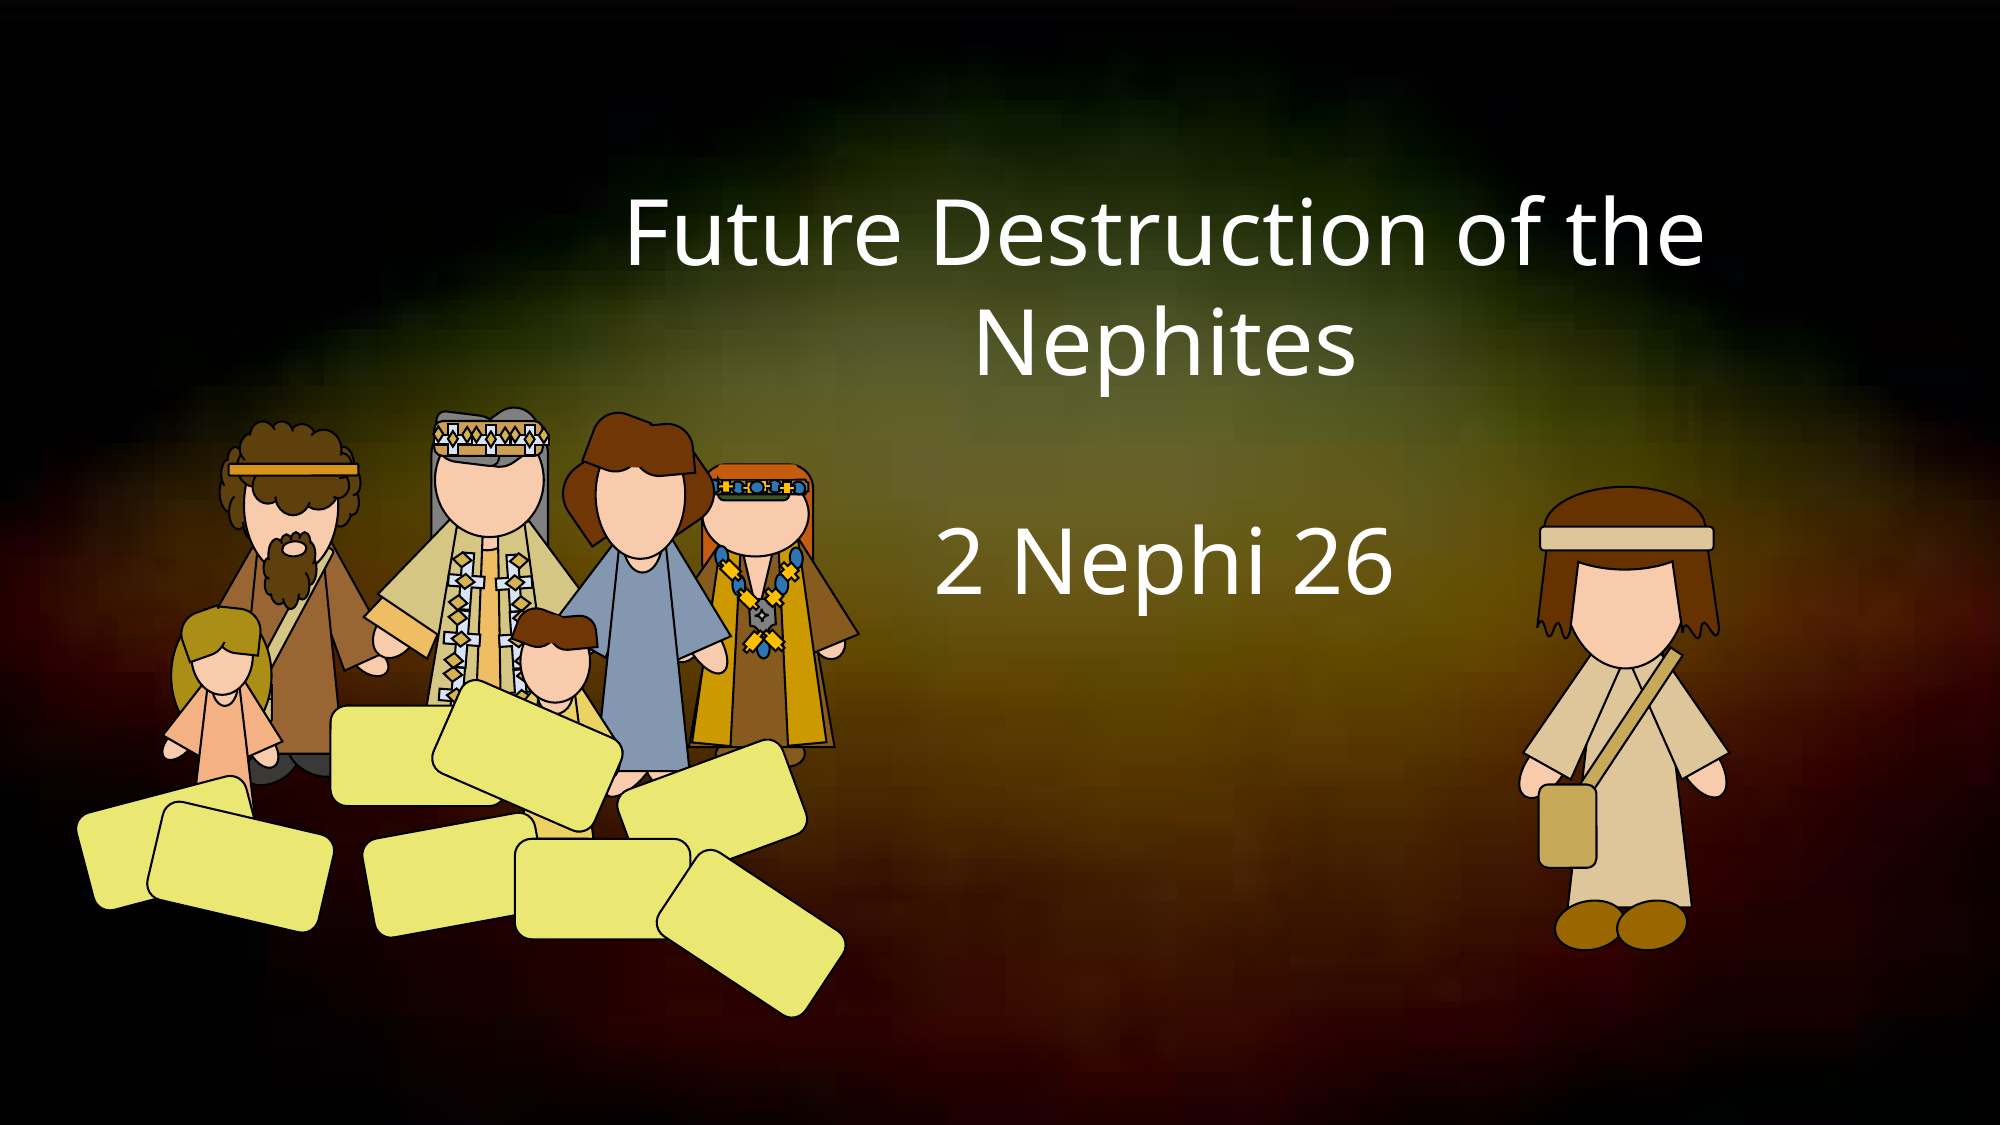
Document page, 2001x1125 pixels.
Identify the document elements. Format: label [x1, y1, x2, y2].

text_box [1526, 486, 1721, 950]
text_box [167, 412, 845, 862]
picture [0, 0, 2000, 1125]
